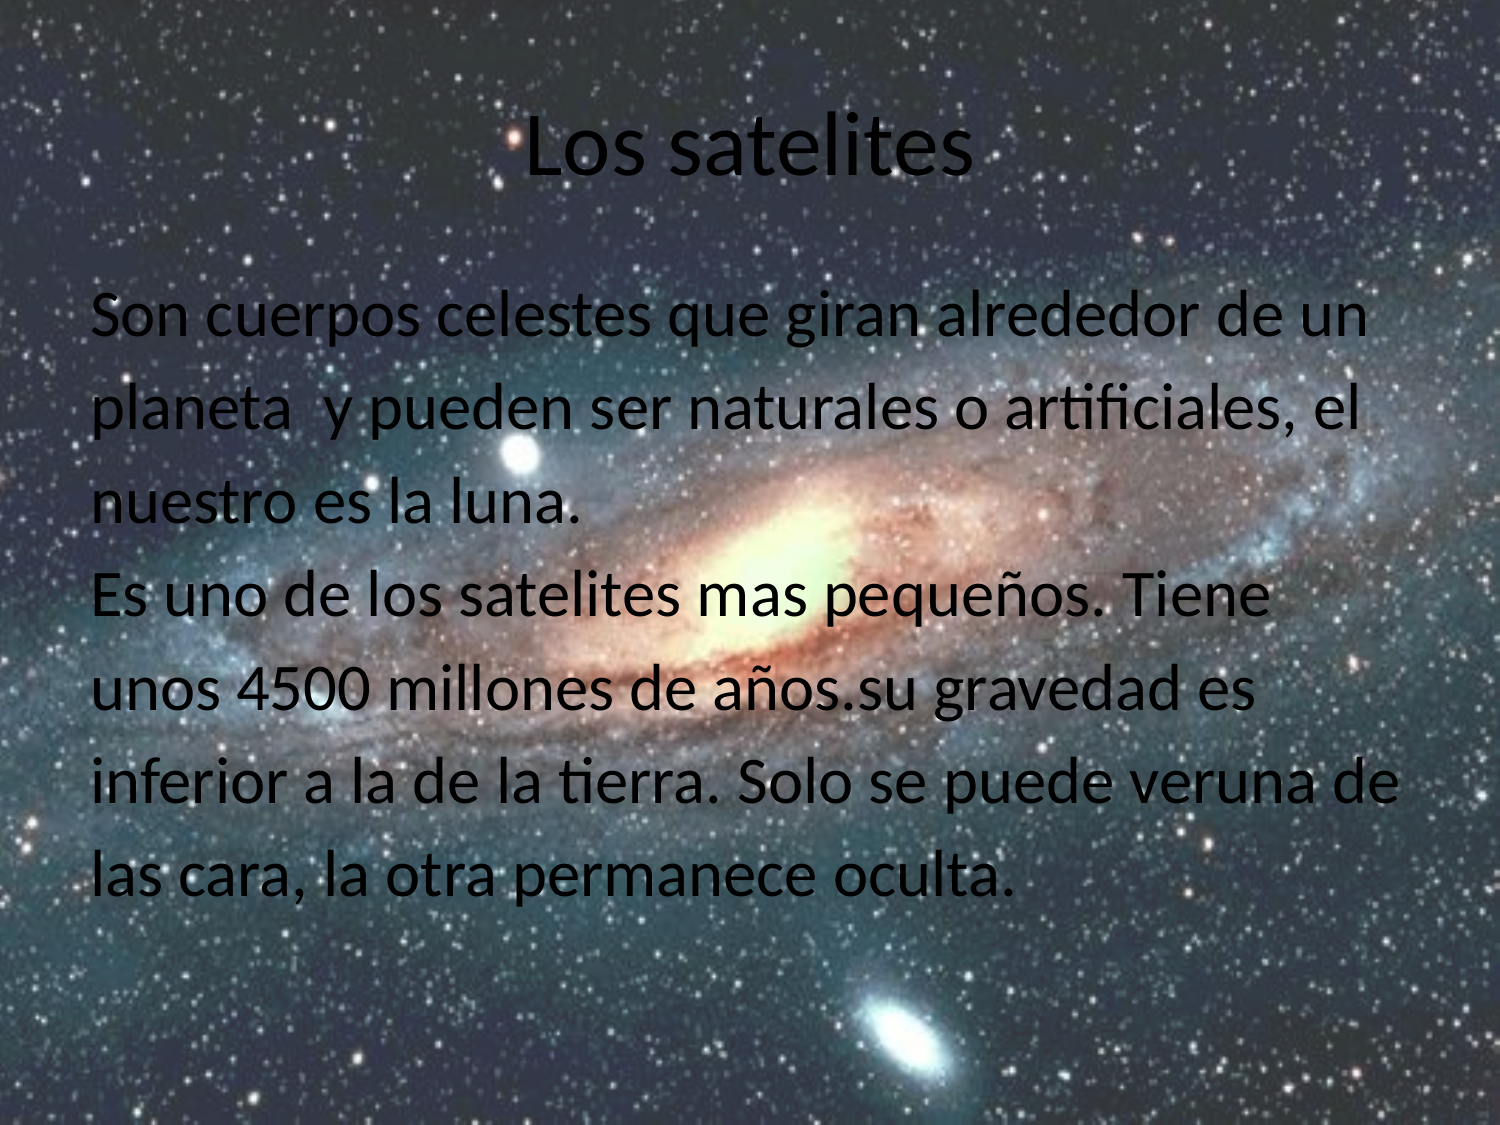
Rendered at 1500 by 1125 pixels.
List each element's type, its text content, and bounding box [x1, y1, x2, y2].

title Los satelites [75, 45, 1425, 233]
list Son cuerpos celestes que giran alrededor de un planeta y pueden ser naturales o artificiales, el nuestro es la luna. Es uno de los satelites mas pequeños. Tiene unos 4500 millones de años.su gravedad es inferior a la de la tierra. Solo se puede veruna de las cara, la otra permanece oculta. [75, 262, 1425, 1005]
